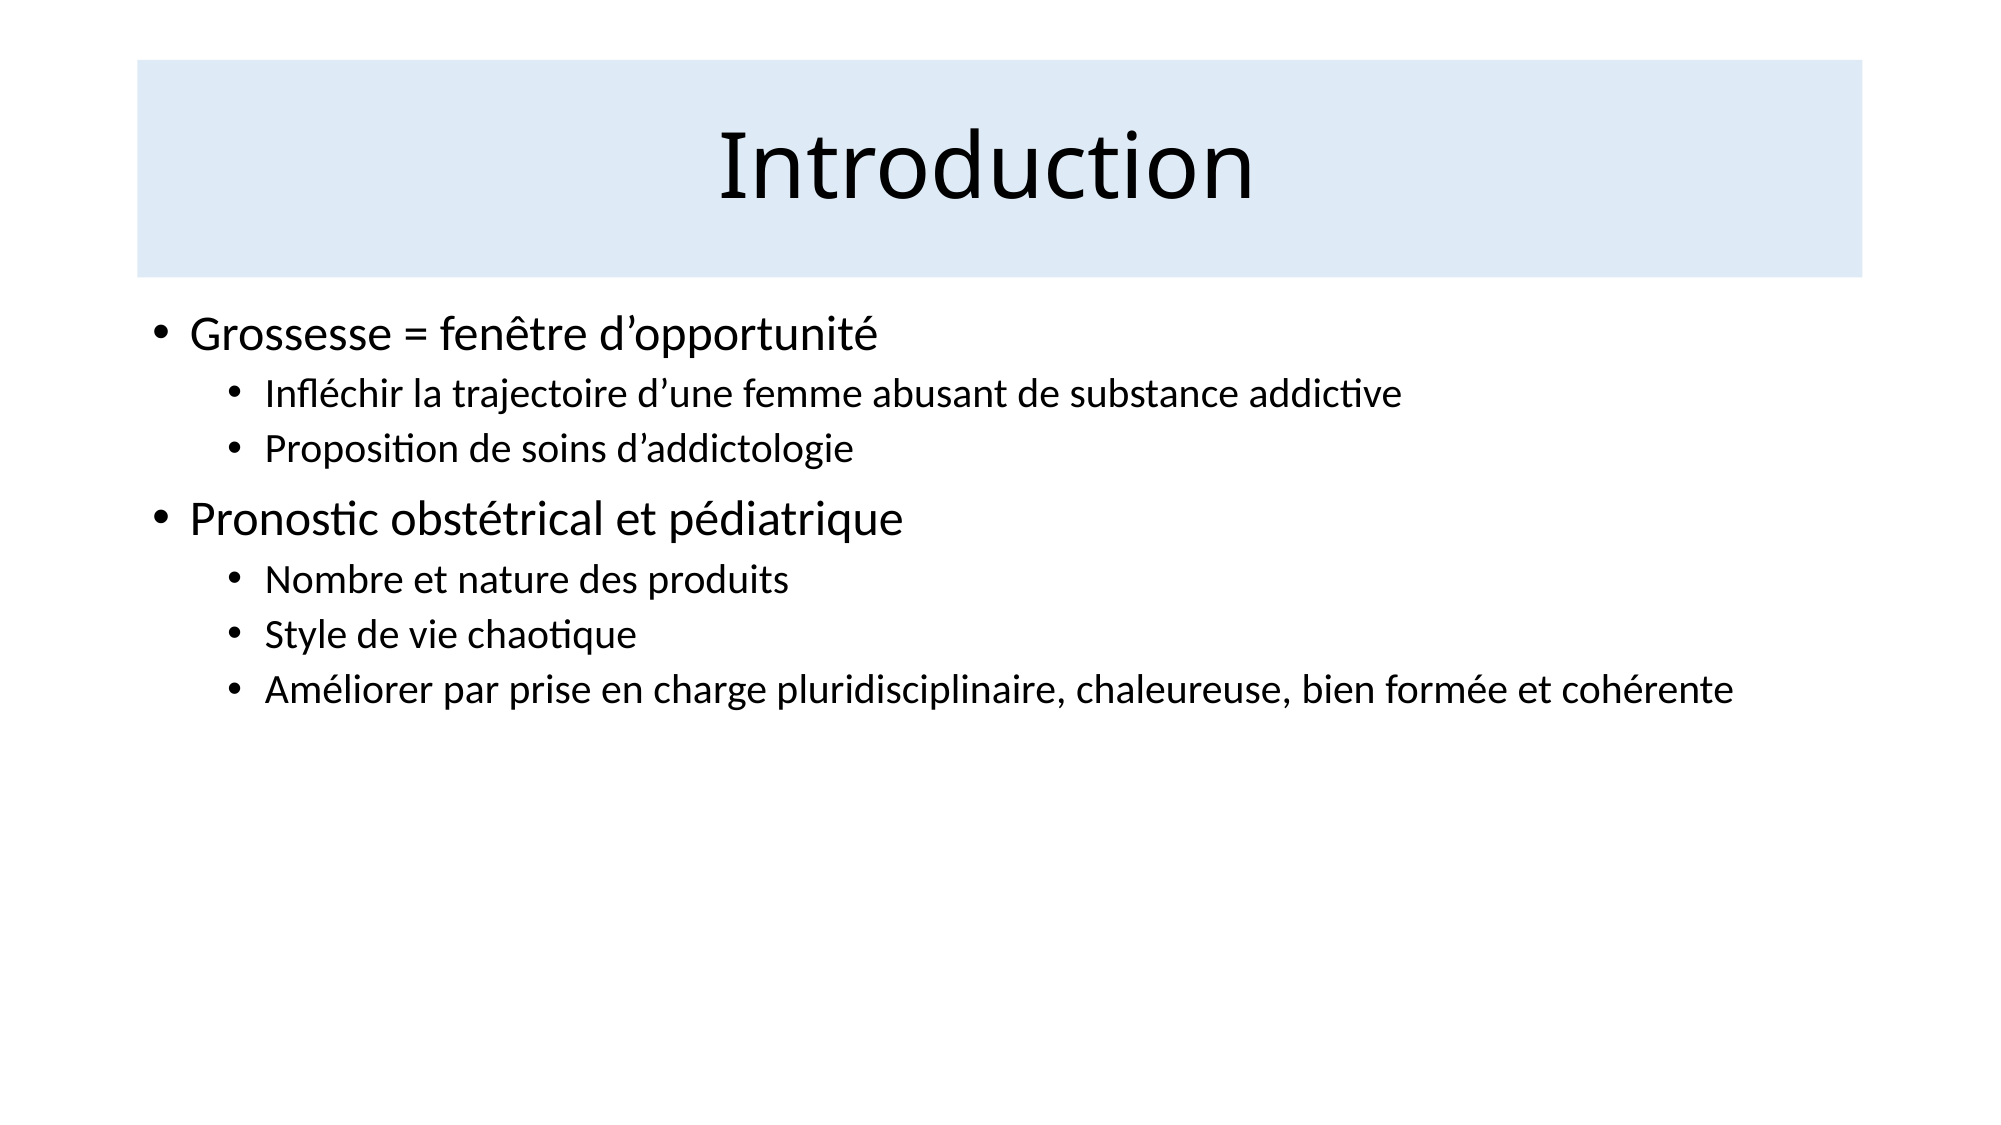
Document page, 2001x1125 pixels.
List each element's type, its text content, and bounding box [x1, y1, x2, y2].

list Grossesse = fenêtre d’opportunité Infléchir la trajectoire d’une femme abusant de substance addictive Proposition de soins d’addictologie Pronostic obstétrical et pédiatrique Nombre et nature des produits Style de vie chaotique Améliorer par prise en charge pluridisciplinaire, chaleureuse, bien formée et cohérente [137, 299, 1863, 1014]
title Introduction [137, 59, 1863, 278]
